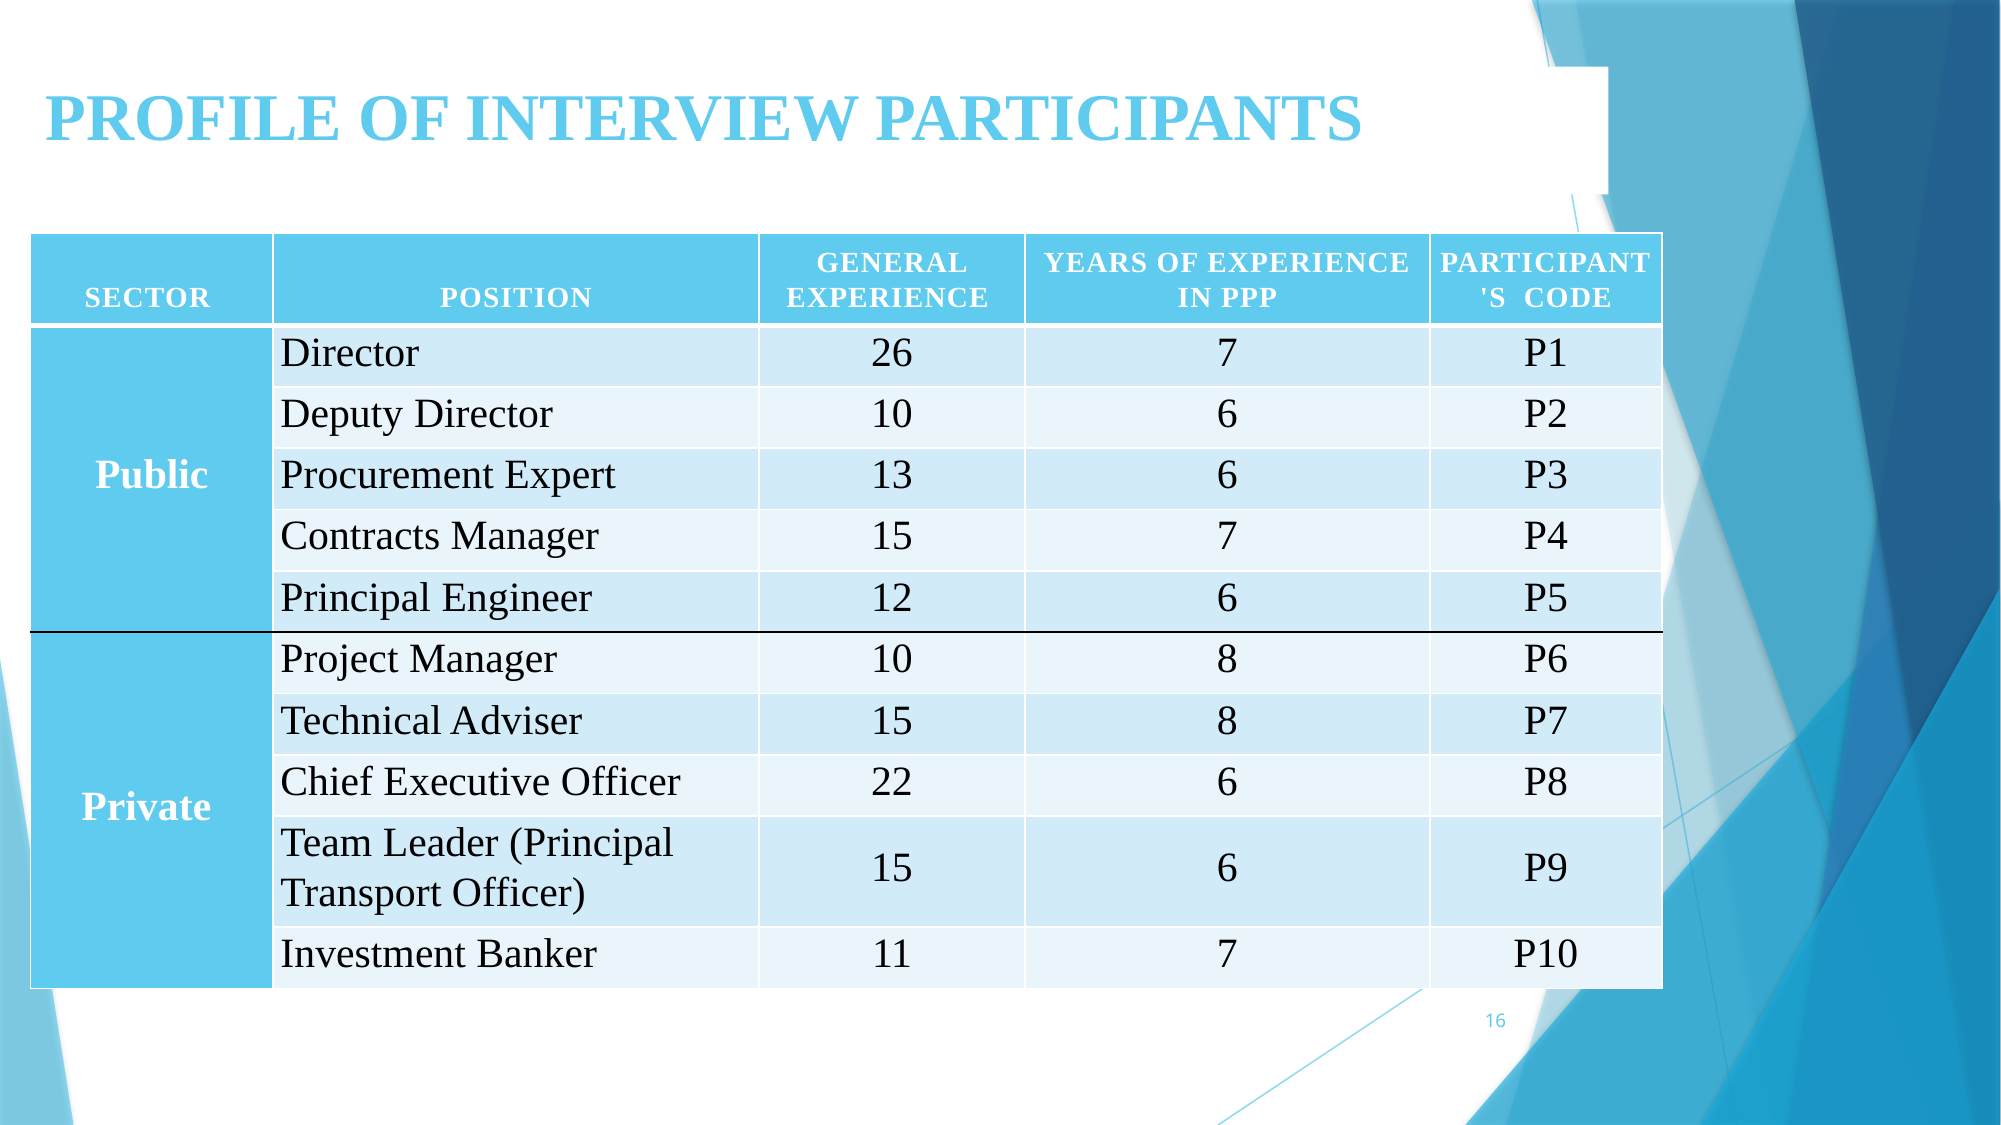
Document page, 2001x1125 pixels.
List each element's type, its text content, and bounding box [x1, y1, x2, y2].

table_cell Public [31, 328, 272, 631]
table_cell 7 [1026, 328, 1429, 386]
table_cell 12 [760, 572, 1024, 631]
table_cell P3 [1431, 449, 1661, 509]
table_cell 10 [760, 388, 1024, 447]
table_header General Experience [760, 234, 1024, 323]
table_cell Contracts Manager [274, 510, 758, 570]
table_cell P8 [1431, 756, 1661, 815]
table_cell P2 [1431, 388, 1661, 447]
table_cell 6 [1026, 449, 1429, 509]
table_cell P10 [1431, 928, 1661, 988]
table_header Sector [31, 234, 272, 323]
table_cell 10 [760, 633, 1024, 693]
table_cell 11 [760, 928, 1024, 988]
table_cell Team Leader (Principal Transport Officer) [274, 817, 758, 926]
table_cell P6 [1431, 633, 1661, 693]
table_cell Director [274, 328, 758, 386]
table_cell Procurement Expert [274, 449, 758, 509]
table_cell 13 [760, 449, 1024, 509]
table_cell 6 [1026, 817, 1429, 926]
slide_number 16 [1409, 991, 1522, 1051]
table_header Position [274, 234, 758, 323]
table_cell Chief Executive Officer [274, 756, 758, 815]
table_cell 15 [760, 694, 1024, 754]
table_cell P5 [1431, 572, 1661, 631]
table_cell P9 [1431, 817, 1661, 926]
table_cell 6 [1026, 756, 1429, 815]
table_cell P7 [1431, 694, 1661, 754]
table_cell 15 [760, 510, 1024, 570]
table_cell 8 [1026, 633, 1429, 693]
table_cell Principal Engineer [274, 572, 758, 631]
table_cell P1 [1431, 328, 1661, 386]
table_cell 26 [760, 328, 1024, 386]
table_cell Investment Banker [274, 928, 758, 988]
table_cell Deputy Director [274, 388, 758, 447]
table_header Years of experience in PPP [1026, 234, 1429, 323]
table_cell Technical Adviser [274, 694, 758, 754]
table_cell 7 [1026, 928, 1429, 988]
table_cell Project Manager [274, 633, 758, 693]
table_cell P4 [1431, 510, 1661, 570]
table_cell 8 [1026, 694, 1429, 754]
title PROFILE OF INTERVIEW PARTICIPANTS [30, 66, 1609, 195]
table_cell 7 [1026, 510, 1429, 570]
table_cell 6 [1026, 572, 1429, 631]
table_header Participant's code [1431, 234, 1661, 323]
table_cell 6 [1026, 388, 1429, 447]
table_cell 22 [760, 756, 1024, 815]
table_cell 15 [760, 817, 1024, 926]
table_cell Private [31, 633, 272, 988]
